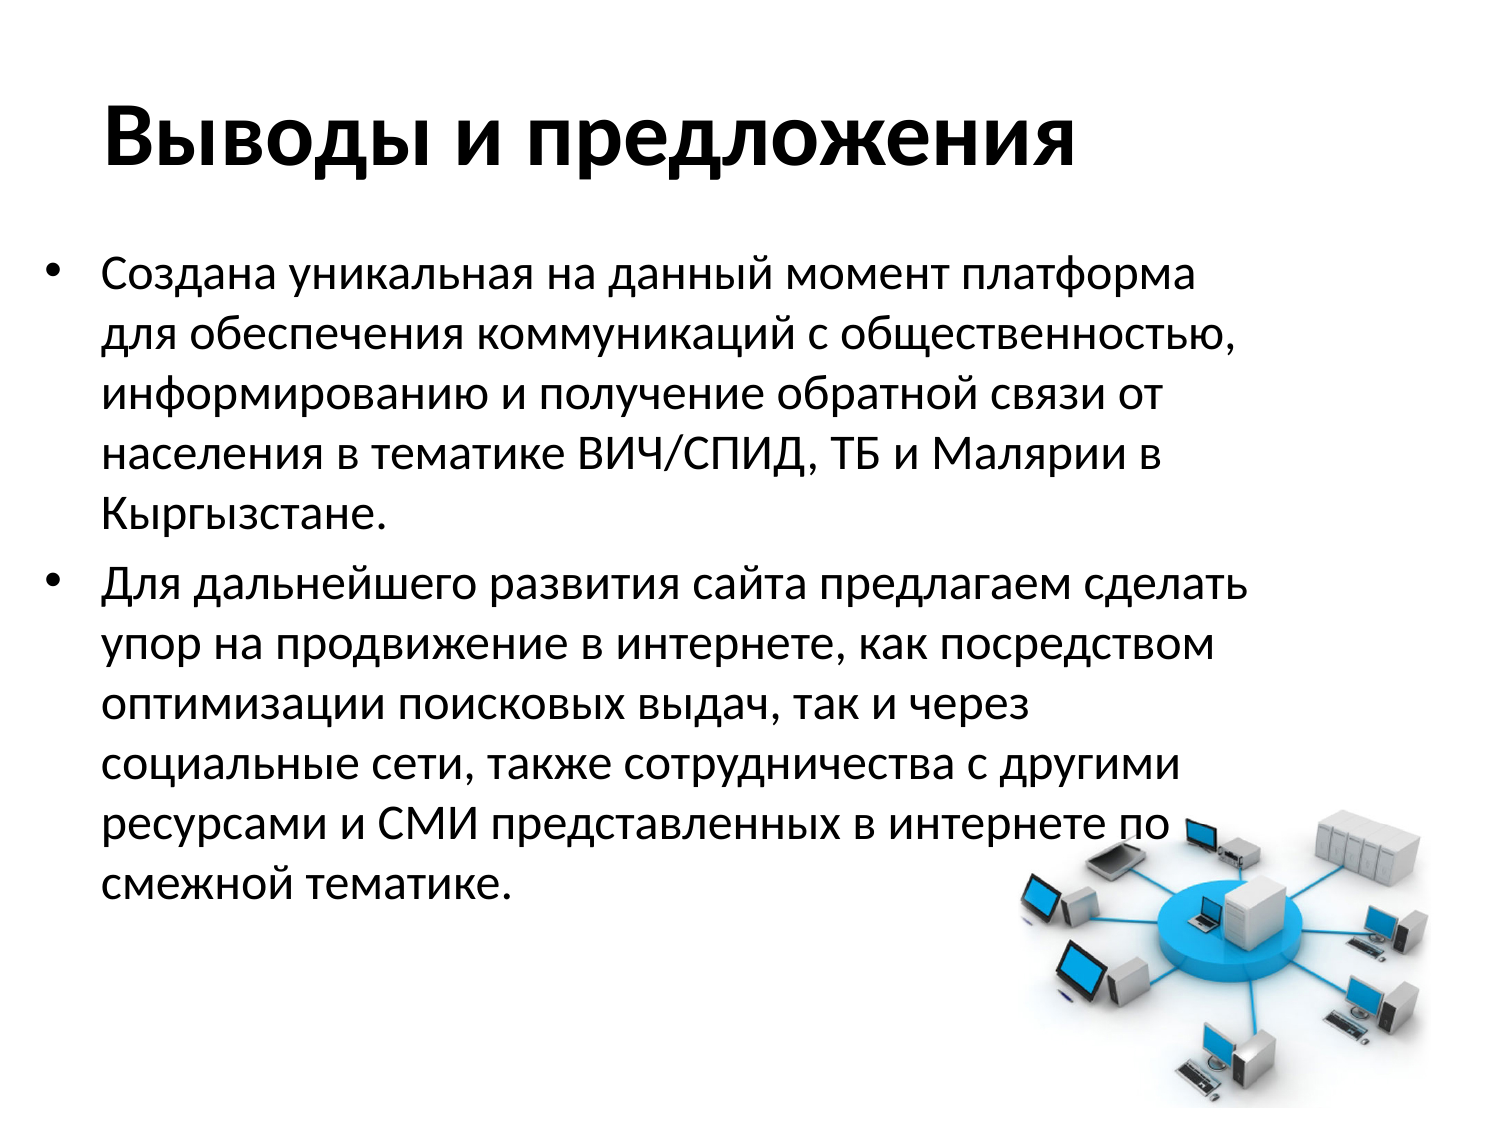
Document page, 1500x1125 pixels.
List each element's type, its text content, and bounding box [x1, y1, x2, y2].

picture [948, 780, 1500, 1125]
list Создана уникальная на данный момент платформа для обеспечения коммуникаций с общественностью, информированию и получение обратной связи от населения в тематике ВИЧ/СПИД, ТБ и Малярии в Кыргызстане. Для дальнейшего развития сайта предлагаем сделать упор на продвижение в интернете, как посредством оптимизации поисковых выдач, так и через социальные сети, также сотрудничества с другими ресурсами и СМИ представленных в интернете по смежной тематике. [29, 231, 1294, 1016]
title Выводы и предложения [88, 0, 1439, 258]
